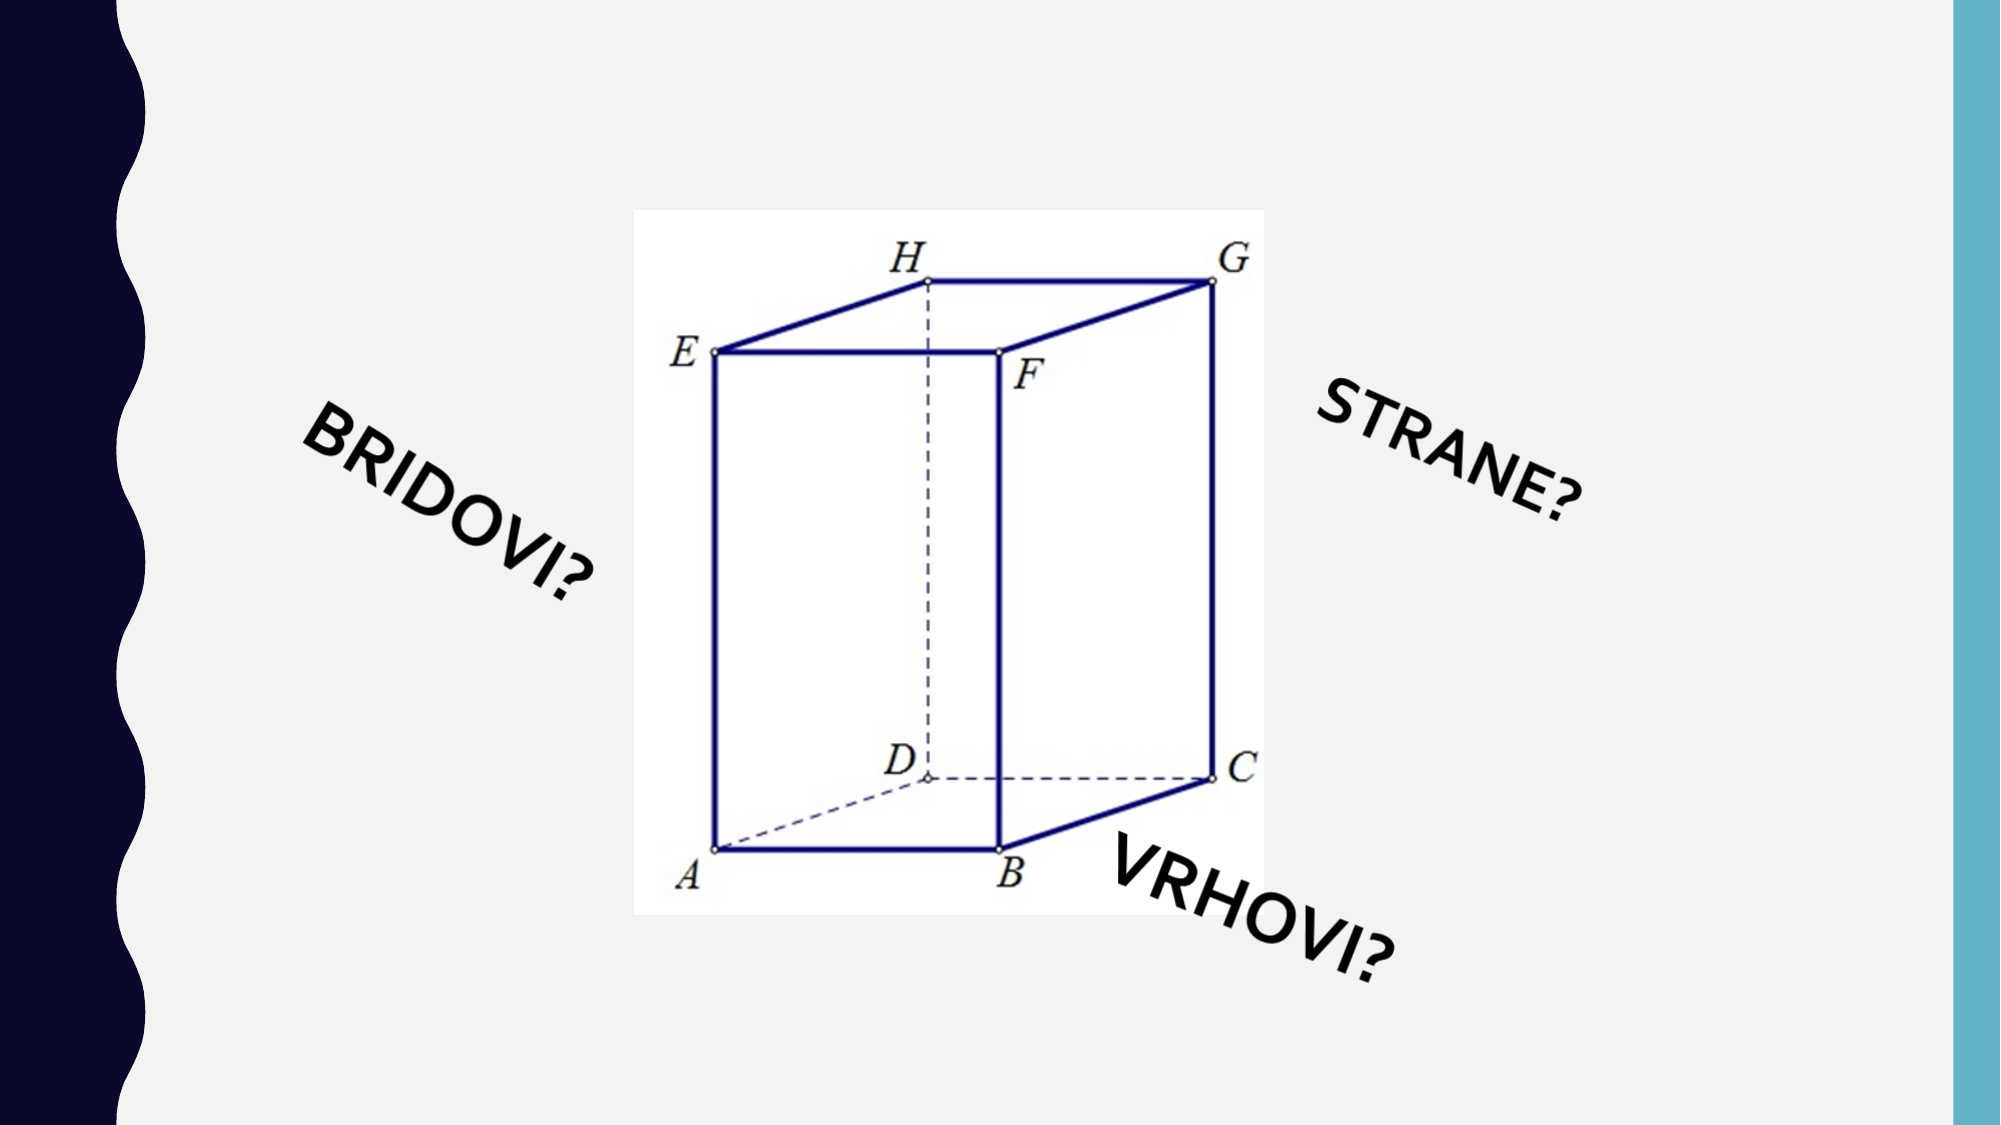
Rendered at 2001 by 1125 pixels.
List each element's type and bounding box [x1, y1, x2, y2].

picture [225, 210, 1651, 1072]
